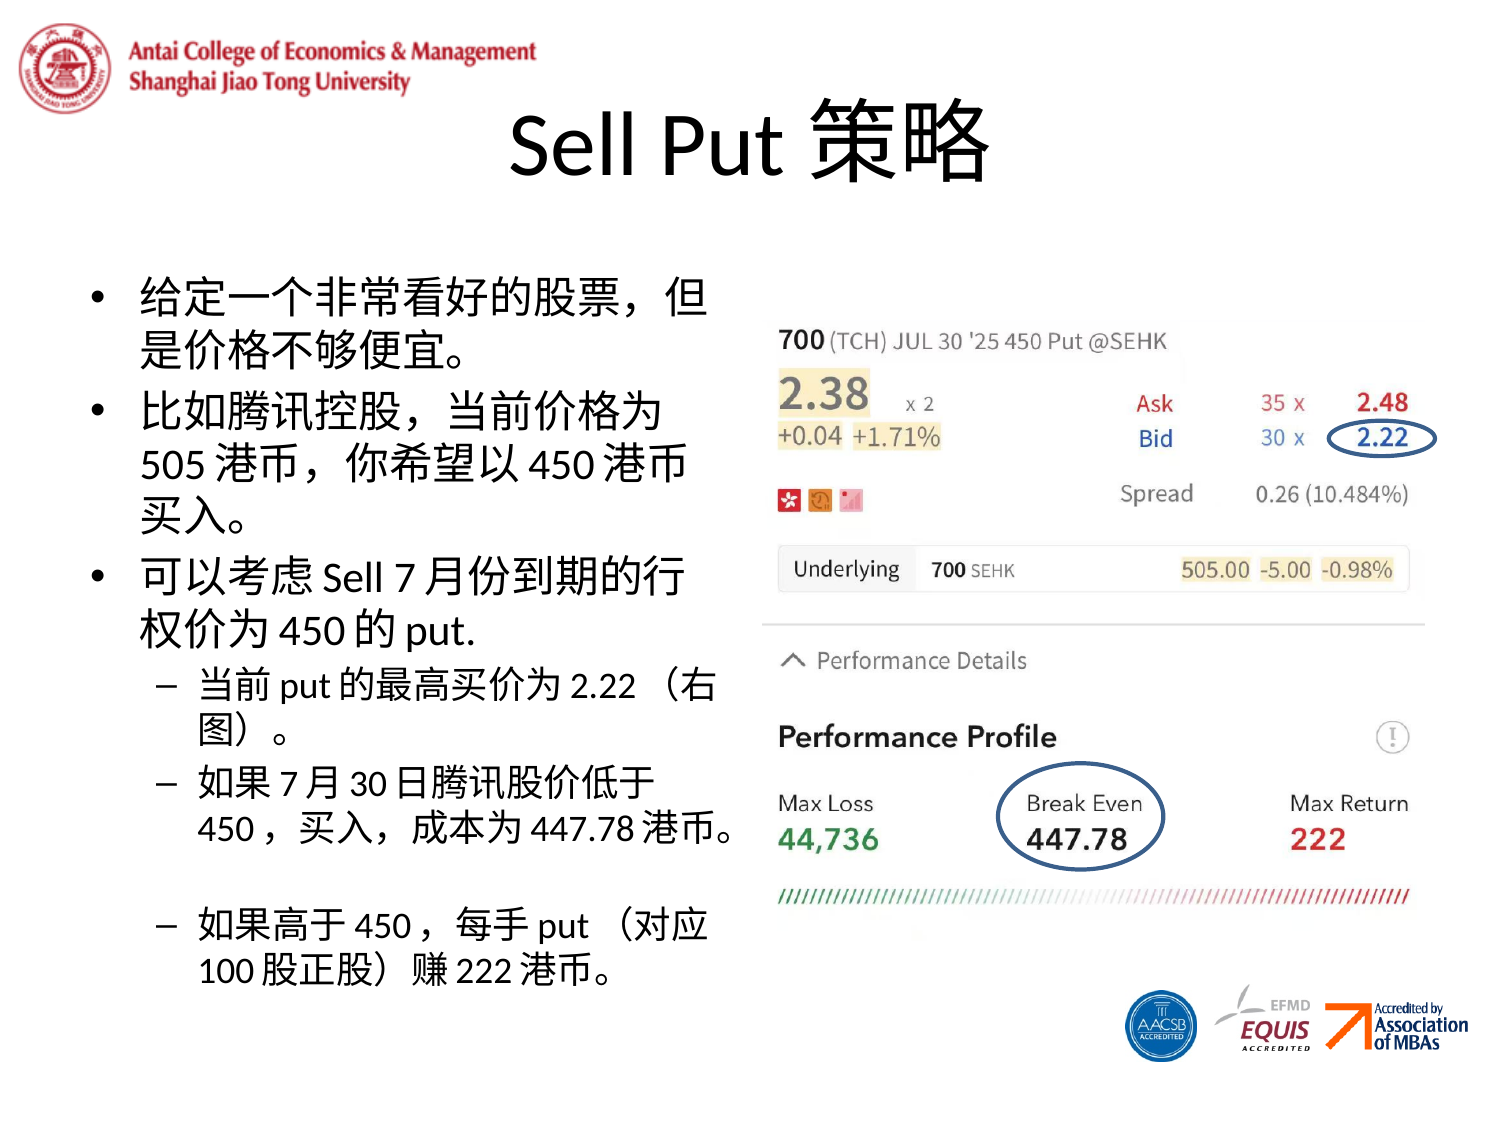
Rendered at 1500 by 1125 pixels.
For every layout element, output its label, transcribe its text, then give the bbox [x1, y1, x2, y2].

text_box [1429, 427, 1438, 450]
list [762, 320, 1426, 948]
list 给定一个非常看好的股票，但是价格不够便宜。 比如腾讯控股，当前价格为505港币，你希望以450港币买入。 可以考虑Sell 7月份到期的行权价为450的put. 当前put的最高买价为2.22（右图）。 如果7月30日腾讯股价低于450，买入，成本为447.78港币。 如果高于450，每手put（对应100股正股）赚222港币。 [75, 262, 738, 1005]
picture [1125, 990, 1197, 1062]
title Sell Put策略 [75, 45, 1425, 233]
picture [1214, 984, 1310, 1051]
picture [2, 19, 548, 119]
picture [1325, 1002, 1468, 1050]
